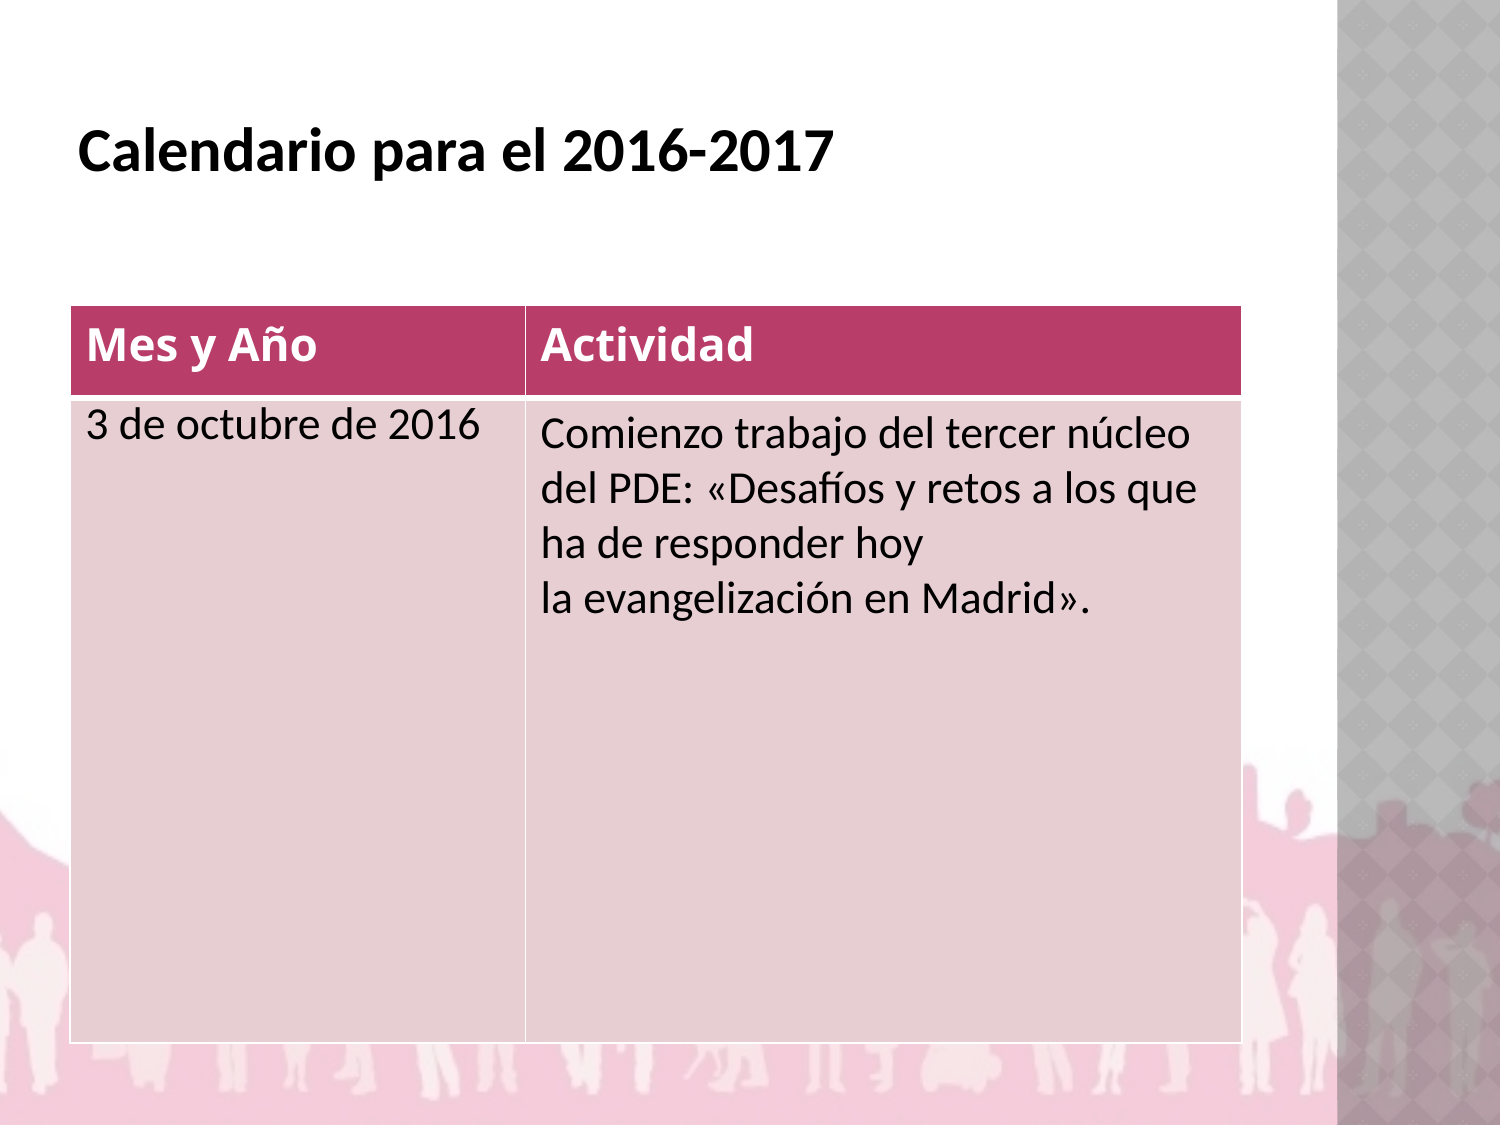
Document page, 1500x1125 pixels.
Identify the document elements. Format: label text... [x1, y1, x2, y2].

table_header Mes y Año [71, 306, 525, 395]
table_header Actividad [526, 306, 1241, 395]
table_cell 3 de octubre de 2016 [71, 401, 525, 1042]
title Calendario para el 2016-2017 [70, 52, 1259, 240]
table_cell Comienzo trabajo del tercer núcleo del PDE: «Desafíos y retos a los que ha de responder hoy la evangelización en Madrid». [526, 401, 1241, 1042]
